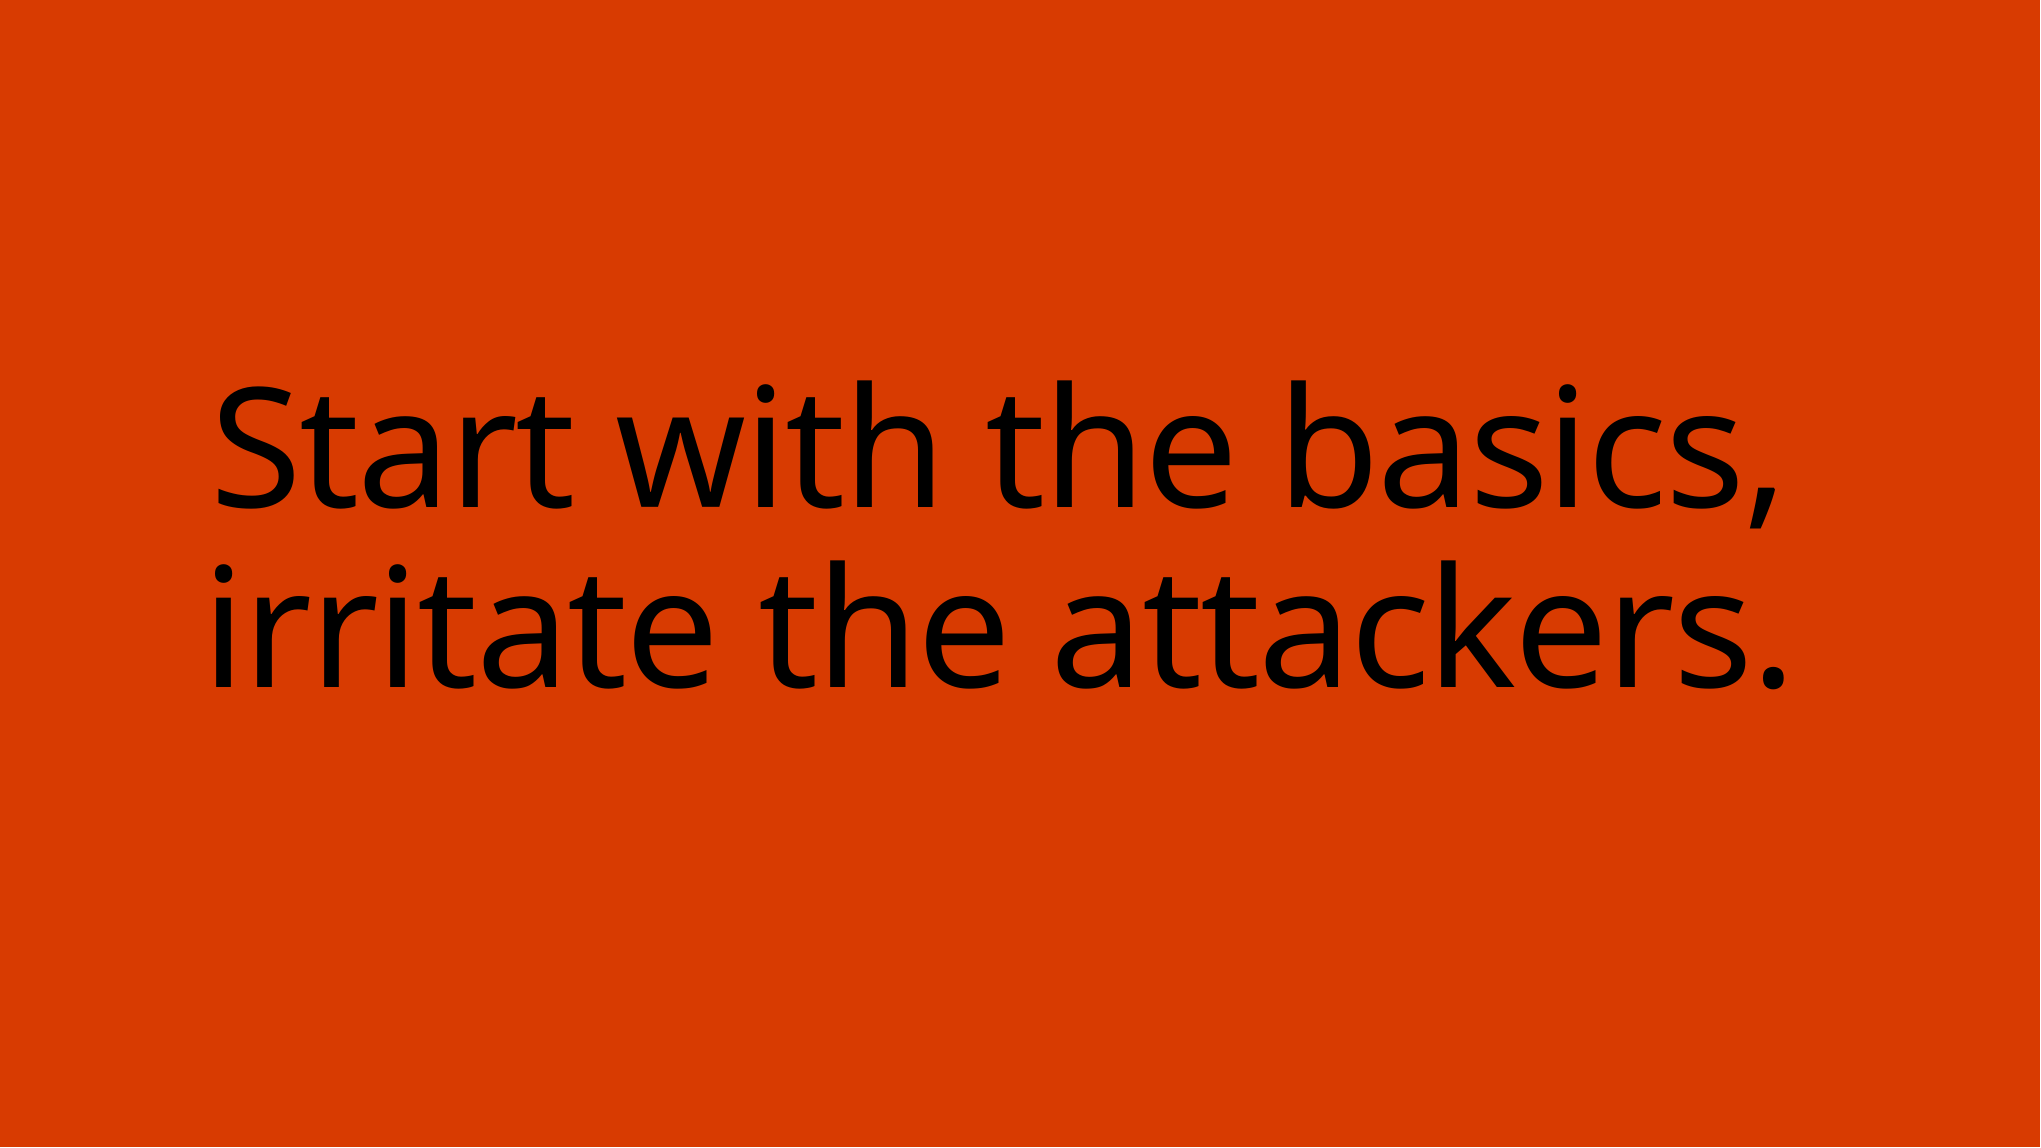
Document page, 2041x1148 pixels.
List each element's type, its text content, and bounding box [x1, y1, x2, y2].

title Start with the basics, irritate the attackers. [45, 348, 1996, 1058]
